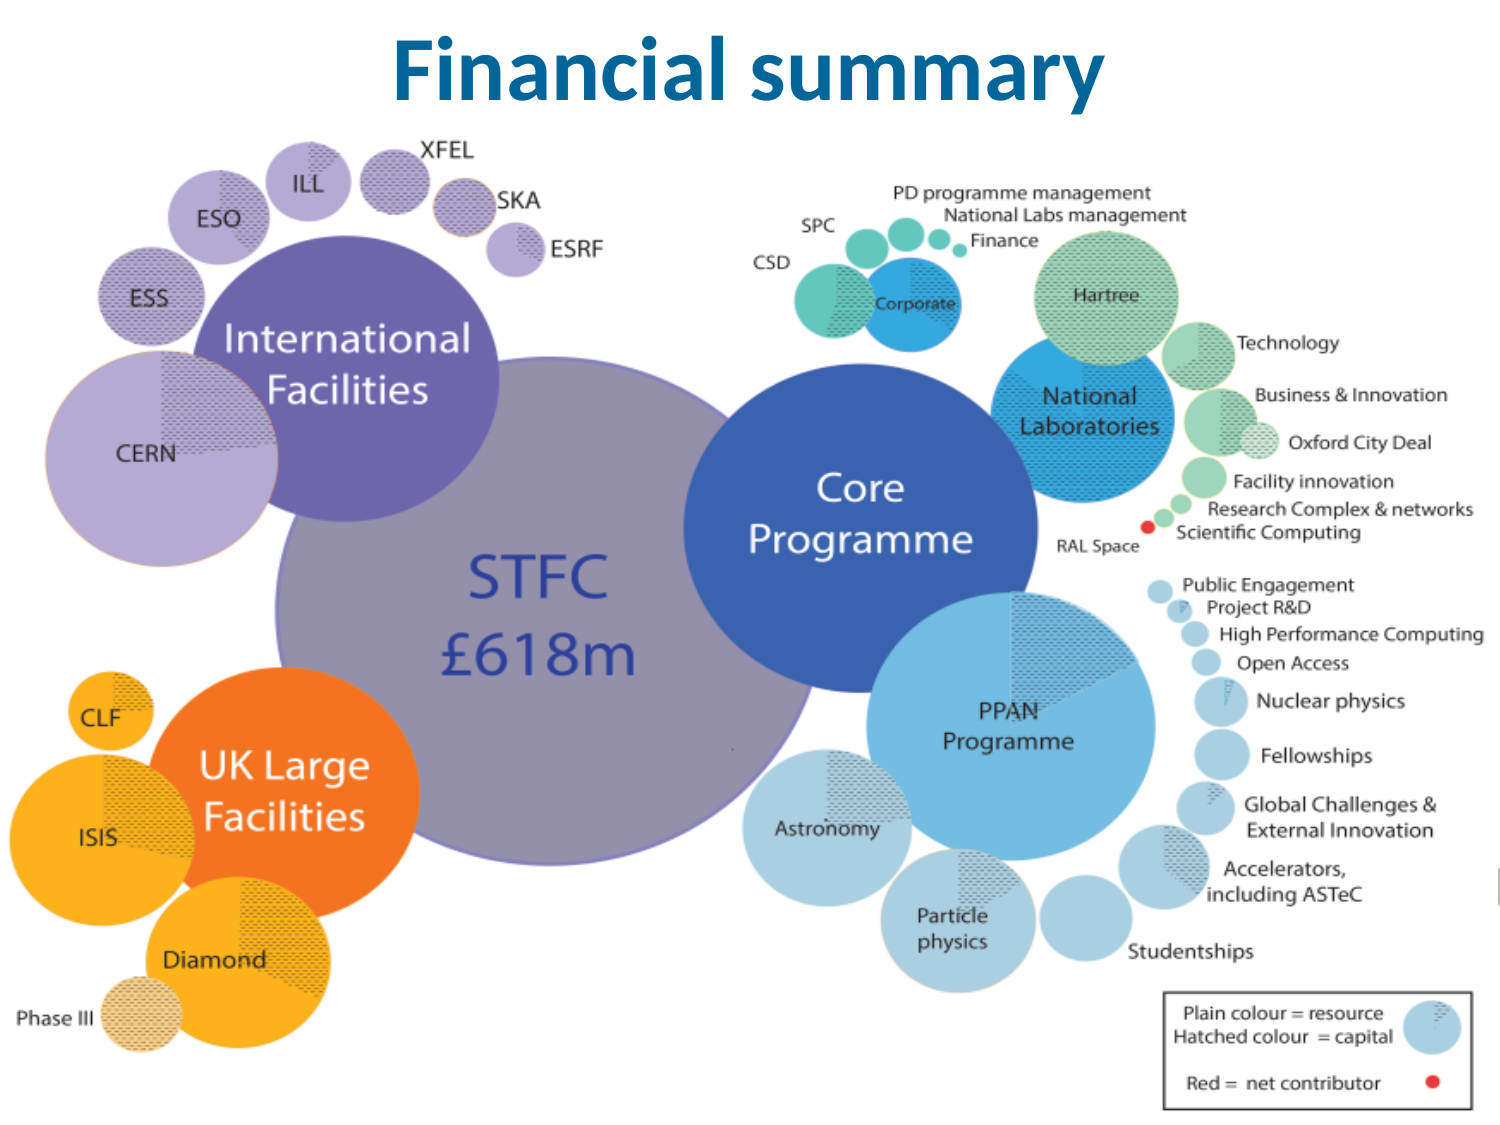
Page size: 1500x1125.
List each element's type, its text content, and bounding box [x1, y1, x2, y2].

picture [0, 136, 1500, 1125]
text_box Financial summary [0, 1, 1500, 138]
